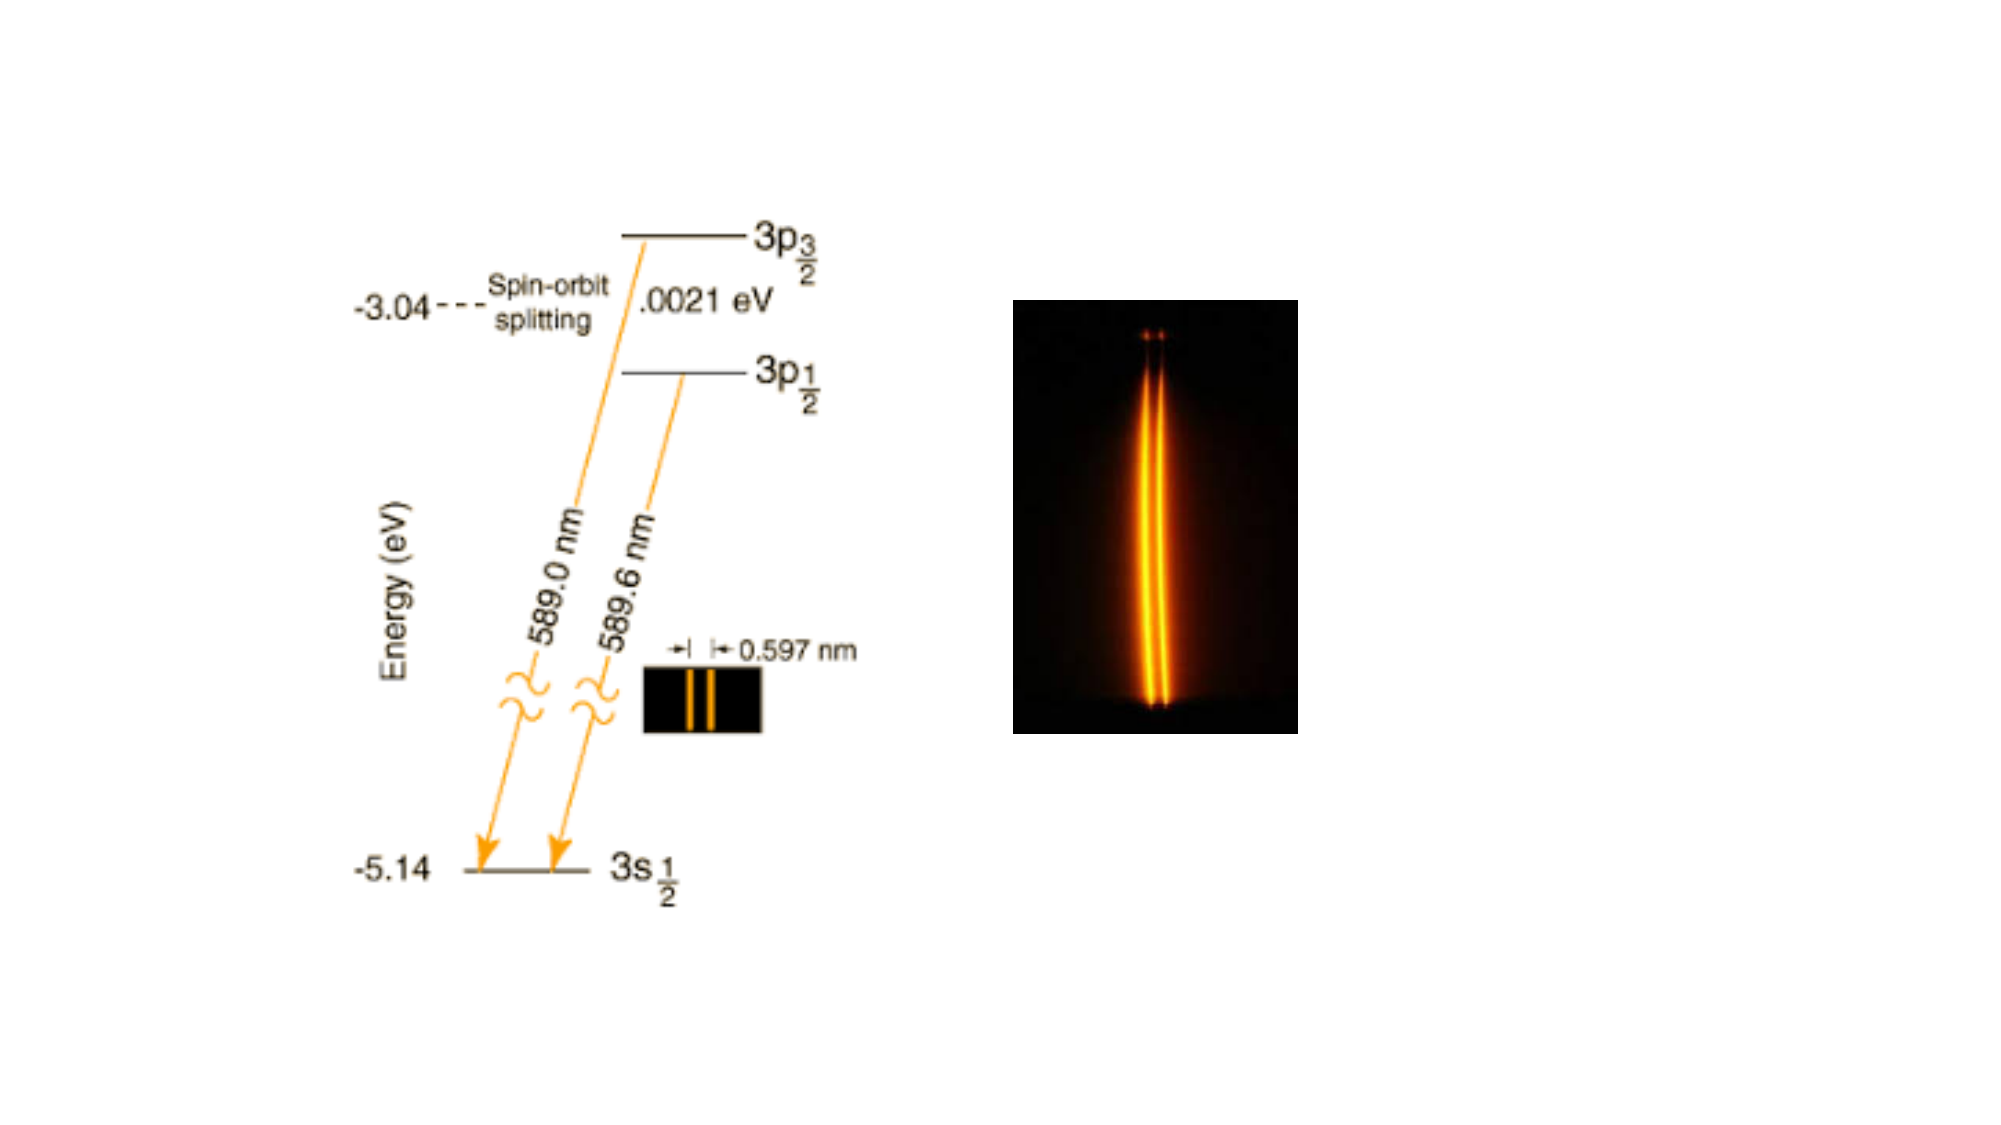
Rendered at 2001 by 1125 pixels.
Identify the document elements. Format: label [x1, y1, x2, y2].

picture [341, 202, 871, 924]
picture [1013, 300, 1298, 734]
